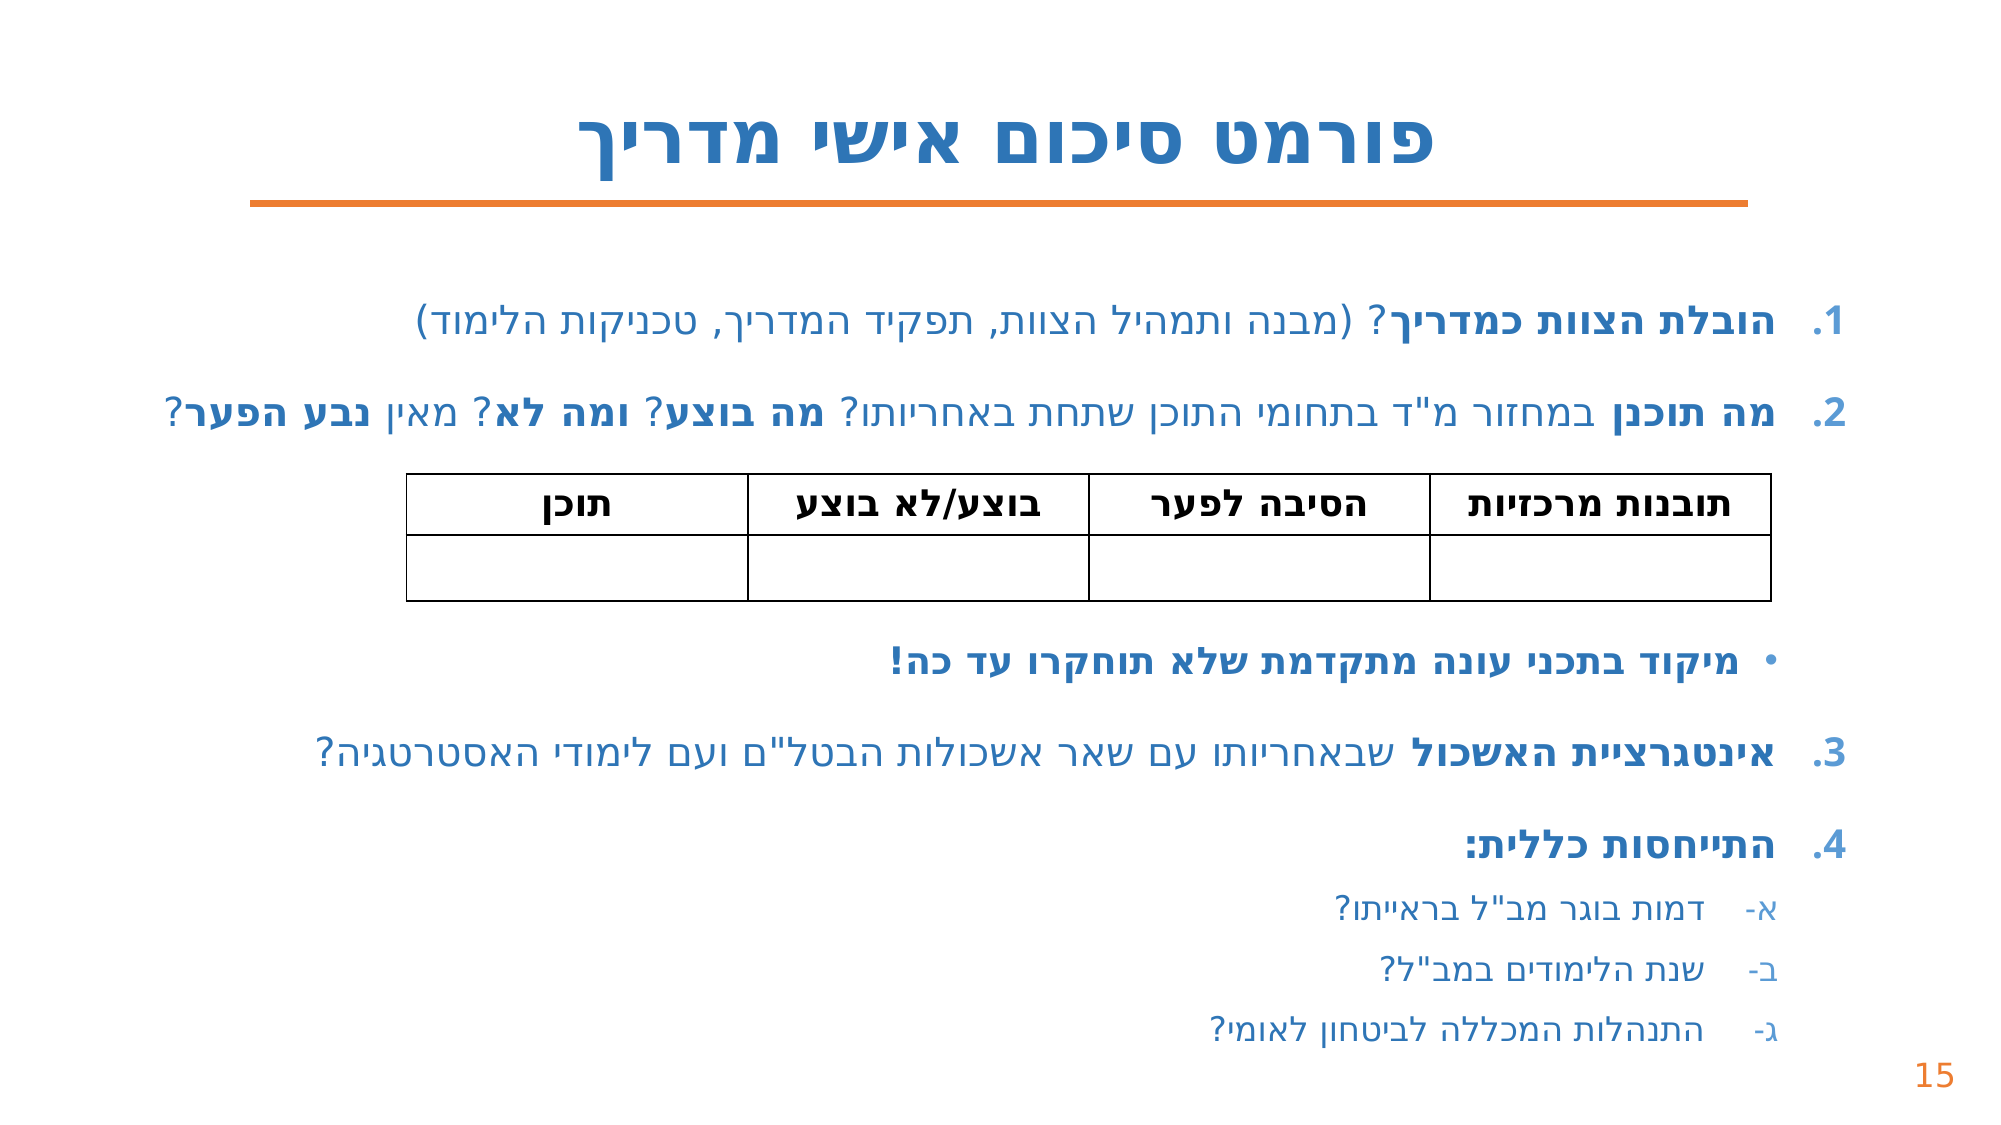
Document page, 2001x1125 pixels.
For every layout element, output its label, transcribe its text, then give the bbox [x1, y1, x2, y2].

table_header בוצע/לא בוצע [749, 475, 1088, 534]
table_cell [1431, 536, 1770, 600]
text_box הובלת הצוות כמדריך? (מבנה ותמהיל הצוות, תפקיד המדריך, טכניקות הלימוד) מה תוכנן במחזור מ"ד בתחומי התוכן שתחת באחריותו? מה בוצע? ומה לא? מאין נבע הפער? מיקוד בתכני עונה מתקדמת שלא תוחקרו עד כה! אינטגרציית האשכול שבאחריותו עם שאר אשכולות הבטל"ם ועם לימודי האסטרטגיה? התייחסות כללית: דמות בוגר מב"ל בראייתו? שנת הלימודים במב"ל? התנהלות המכללה לביטחון לאומי? [139, 262, 1865, 1089]
table_cell [749, 536, 1088, 600]
table_cell [1090, 536, 1429, 600]
table_header תוכן [407, 475, 747, 534]
table_header תובנות מרכזיות [1431, 475, 1770, 534]
title פורמט סיכום אישי מדריך [143, 30, 1869, 248]
table_cell [407, 536, 747, 600]
table_header הסיבה לפער [1090, 475, 1429, 534]
